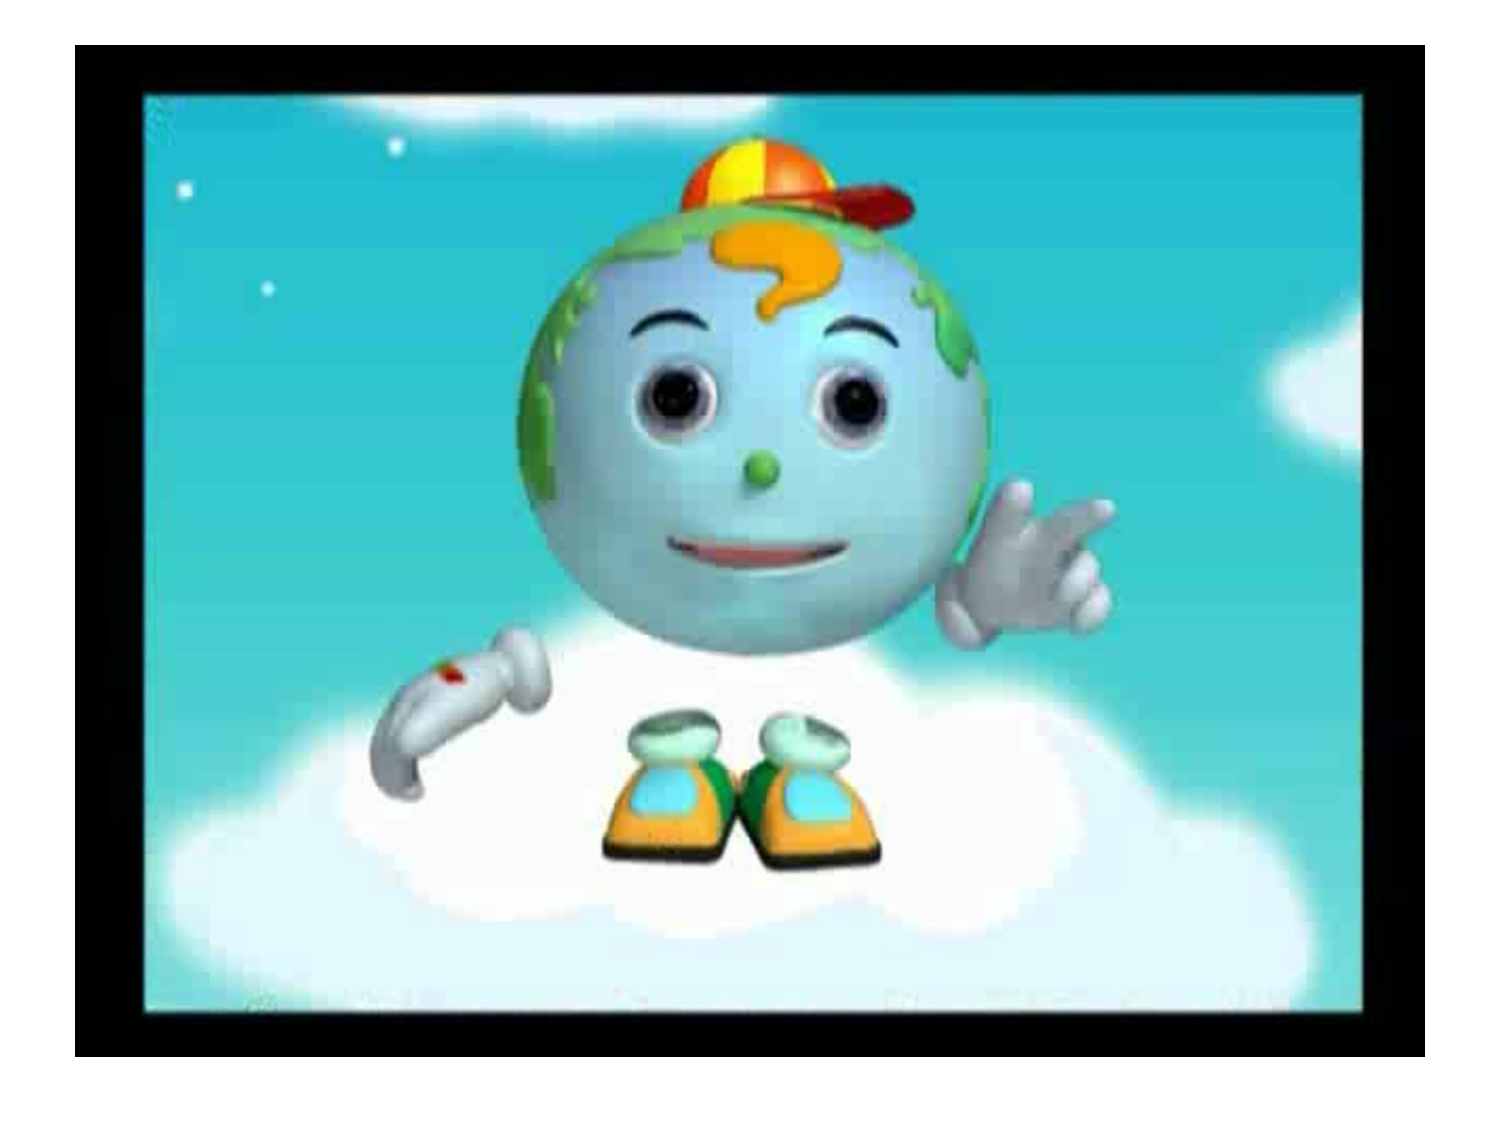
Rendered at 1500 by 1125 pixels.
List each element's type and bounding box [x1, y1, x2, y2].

list [74, 44, 1426, 1058]
